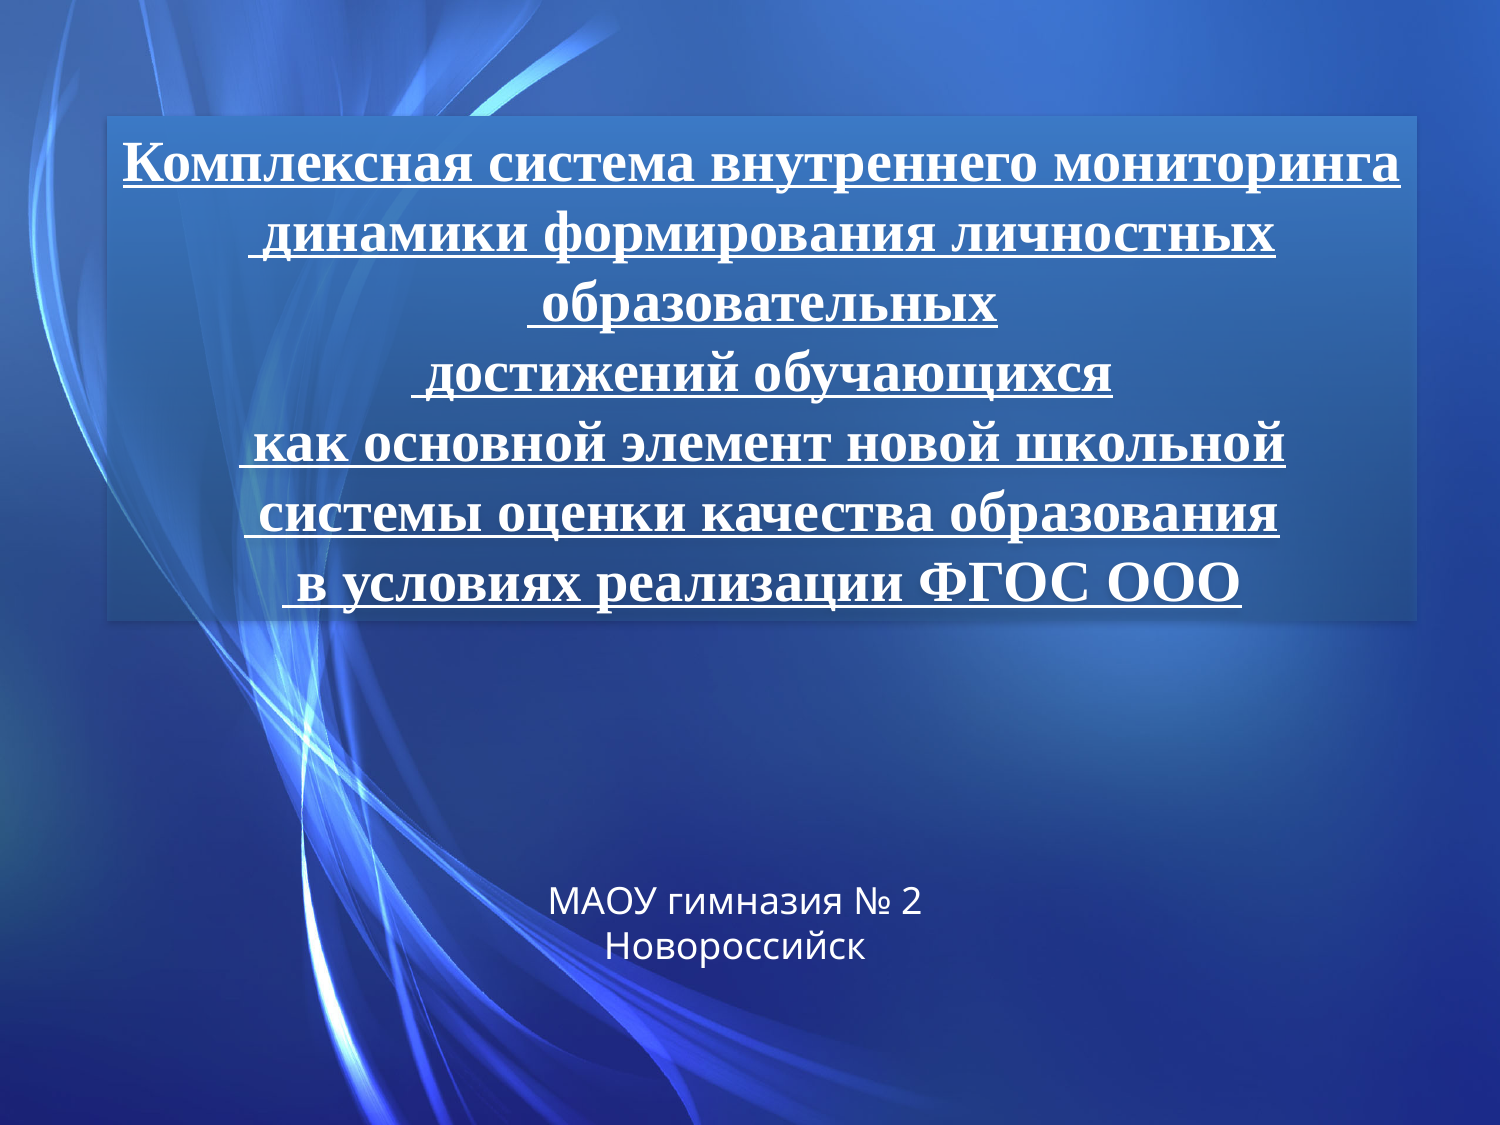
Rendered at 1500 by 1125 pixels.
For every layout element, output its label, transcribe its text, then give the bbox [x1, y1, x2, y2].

text_box МАОУ гимназия № 2 Новороссийск [360, 869, 1111, 975]
picture [0, 0, 1500, 1125]
text_box Комплексная система внутреннего мониторинга динамики формирования личностных образовательных достижений обучающихся как основной элемент новой школьной системы оценки качества образования в условиях реализации ФГОС ООО [107, 116, 1417, 621]
